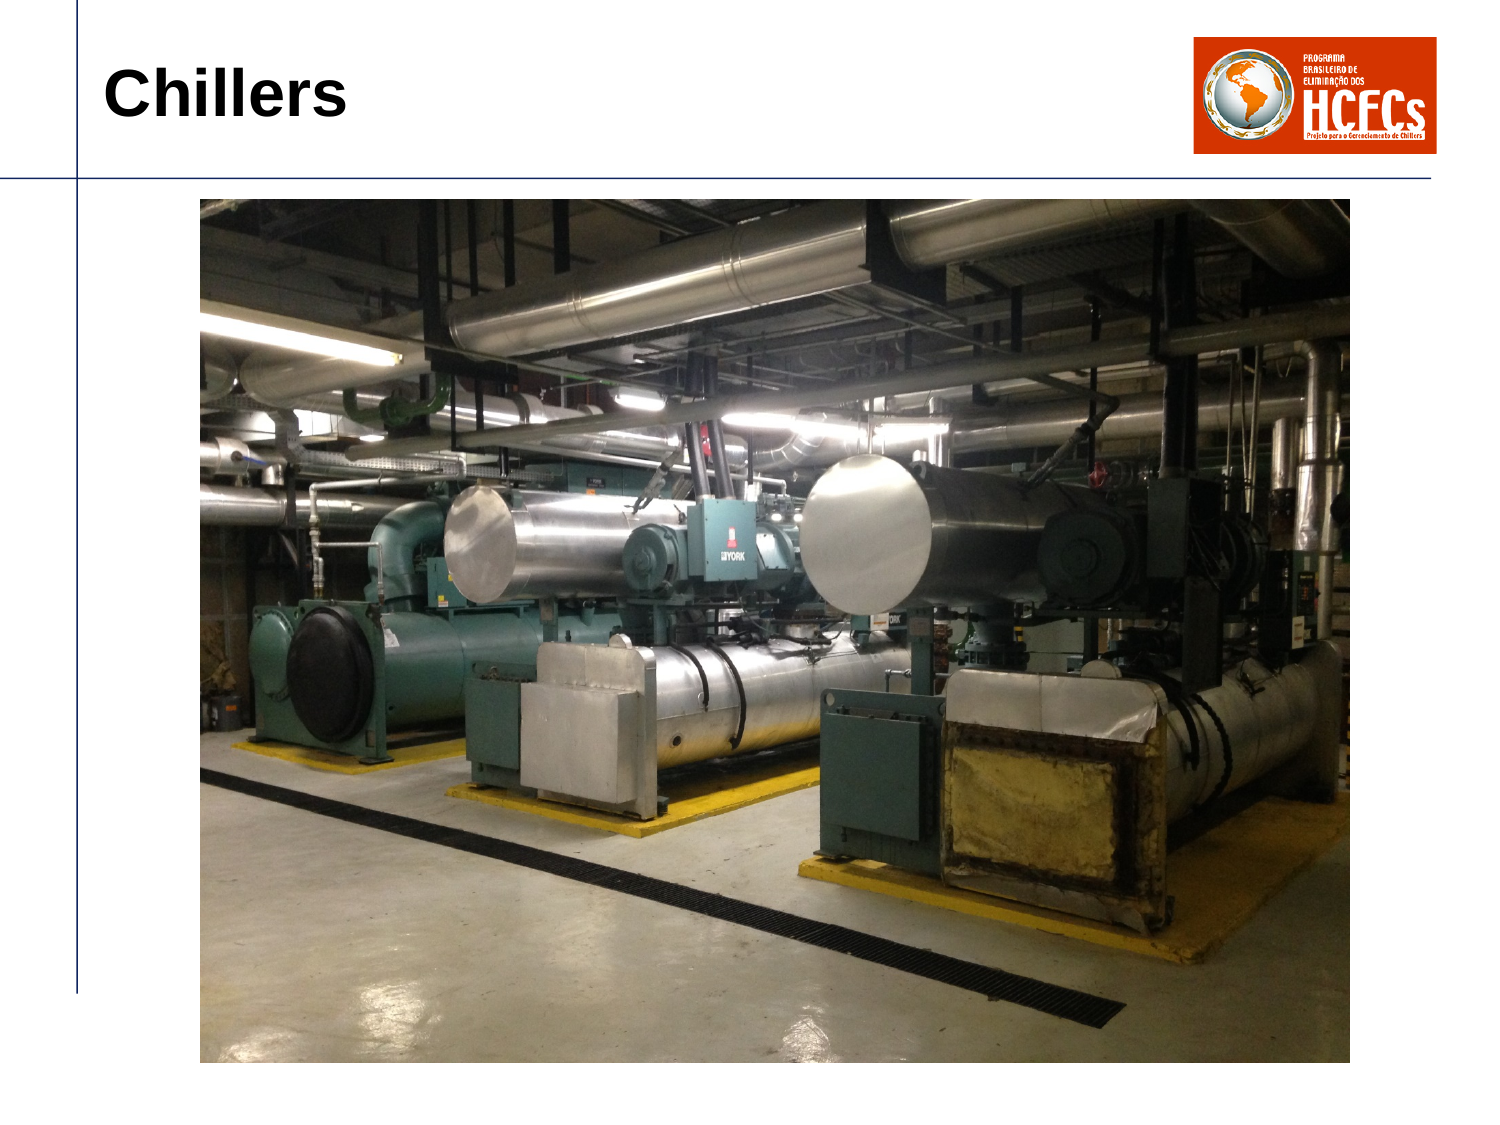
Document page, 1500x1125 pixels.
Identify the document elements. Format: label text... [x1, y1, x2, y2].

title Chillers [89, 0, 1439, 138]
picture [1193, 142, 1437, 154]
picture [199, 199, 1350, 1063]
